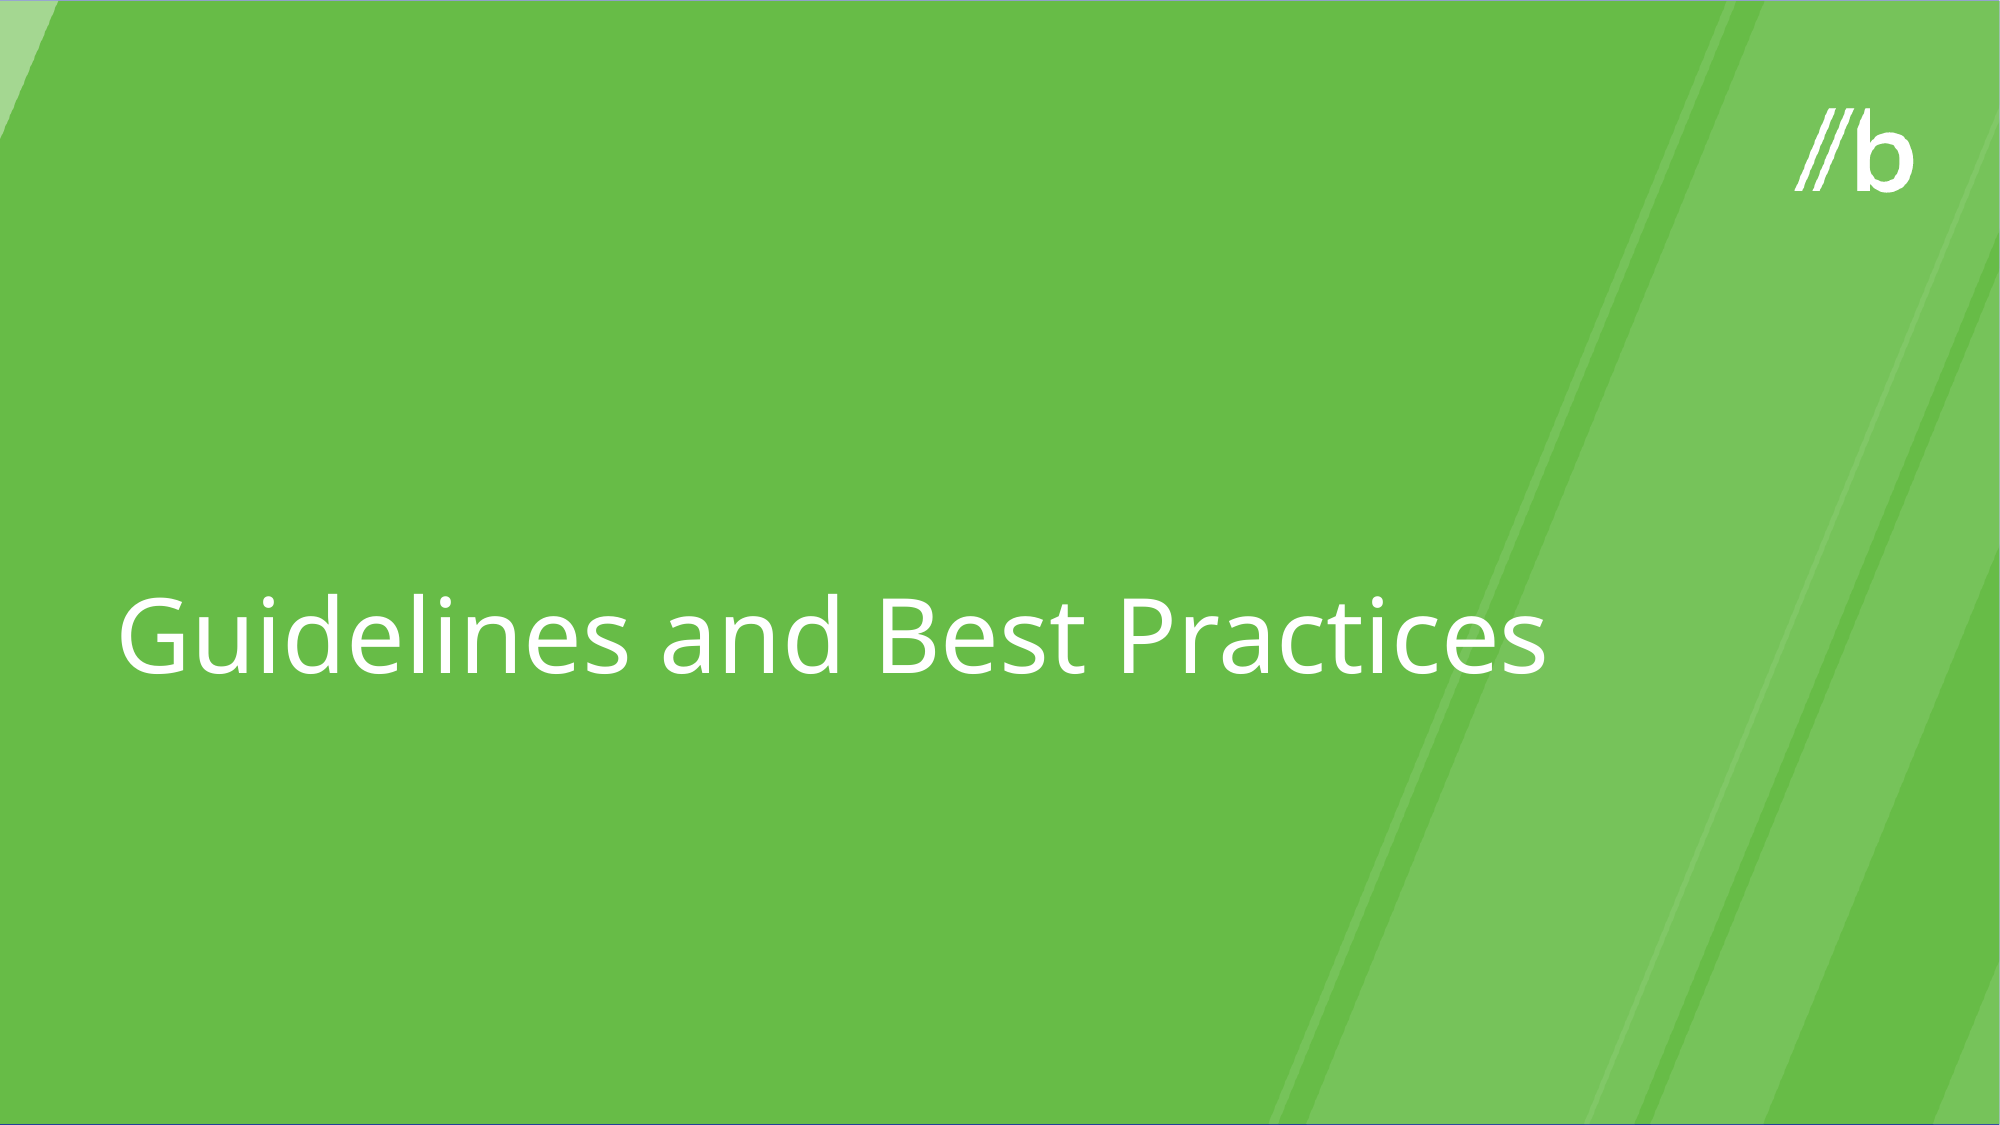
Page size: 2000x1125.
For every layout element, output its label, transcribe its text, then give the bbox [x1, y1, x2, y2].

picture [0, 0, 2000, 1125]
text_box Guidelines and Best Practices [100, 562, 1912, 703]
